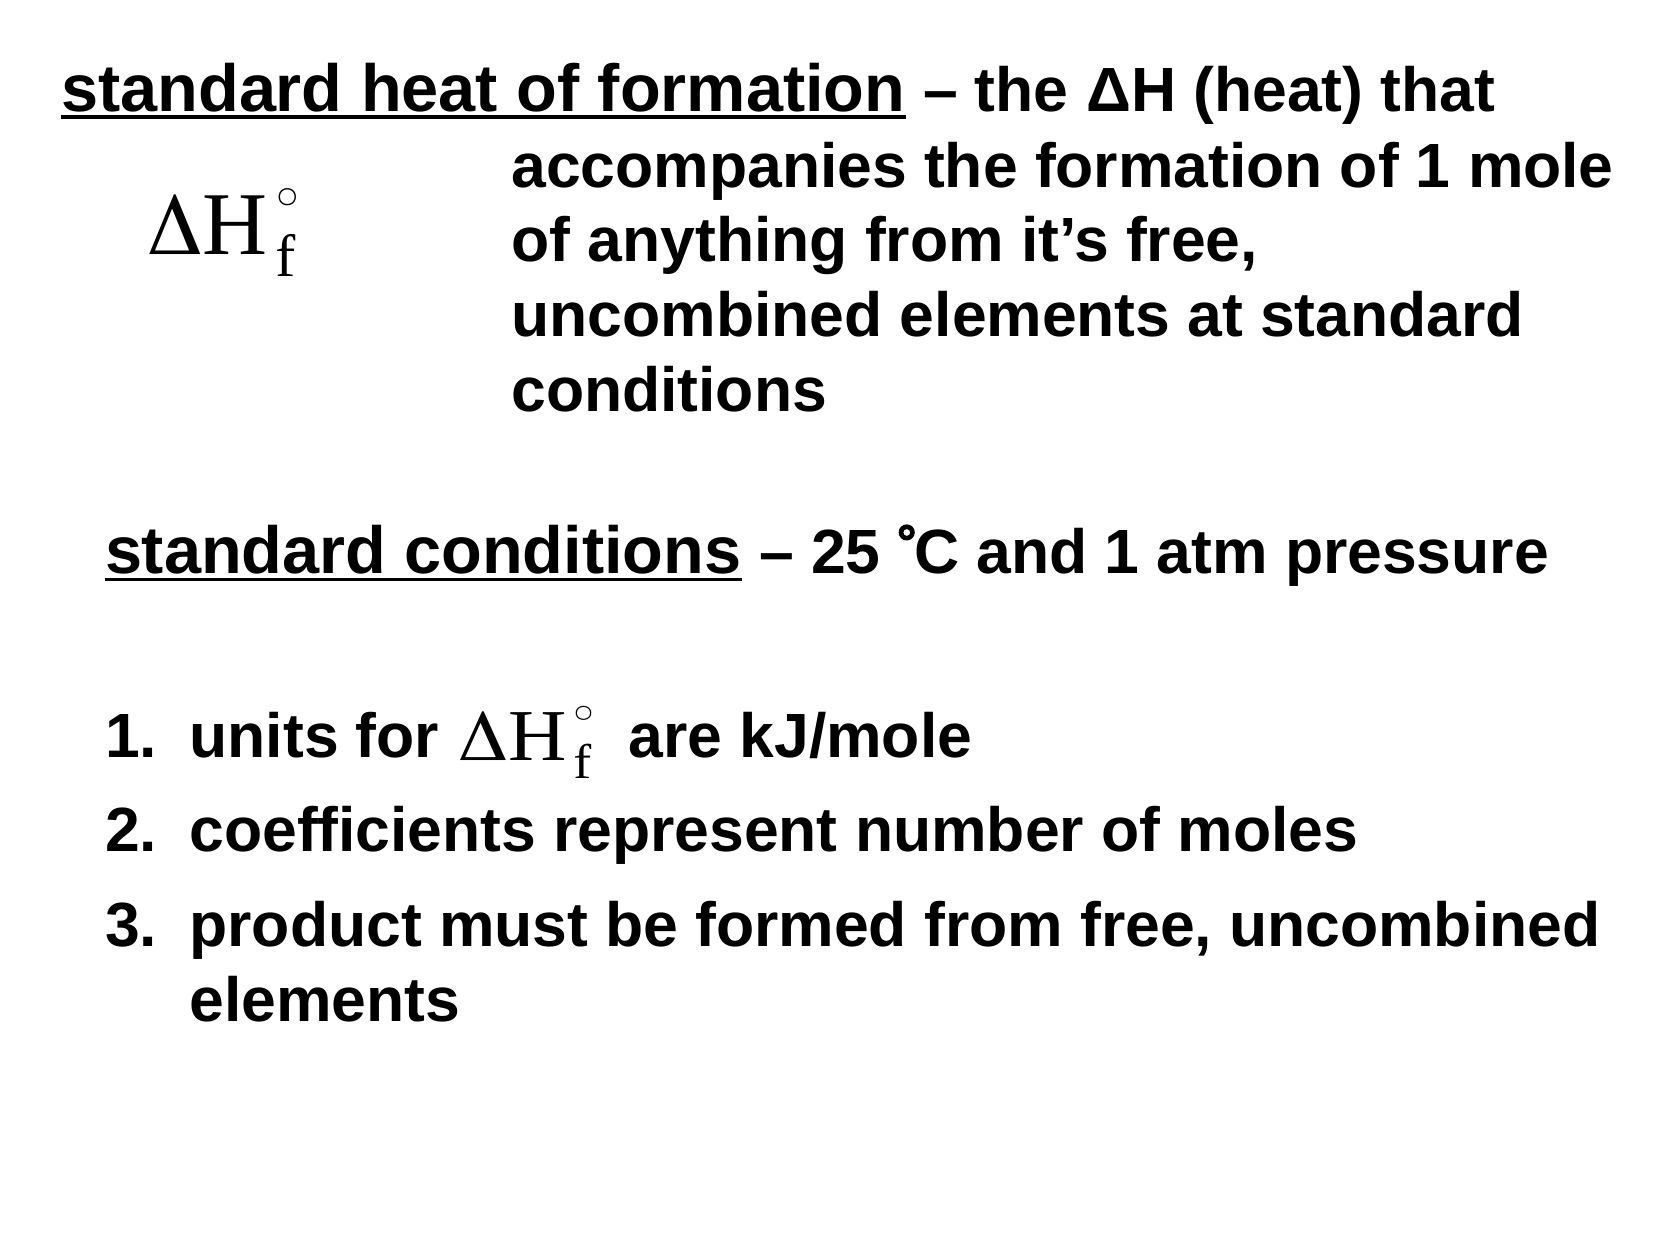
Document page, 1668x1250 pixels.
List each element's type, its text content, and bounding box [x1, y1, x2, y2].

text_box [133, 149, 322, 292]
text_box standard conditions – 25 C and 1 atm pressure [90, 499, 1603, 595]
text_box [90, 674, 1622, 1047]
text_box standard heat of formation – the ΔH (heat) that accompanies the formation of 1 mole of anything from it’s free, uncombined elements at standard conditions [46, 37, 1647, 432]
